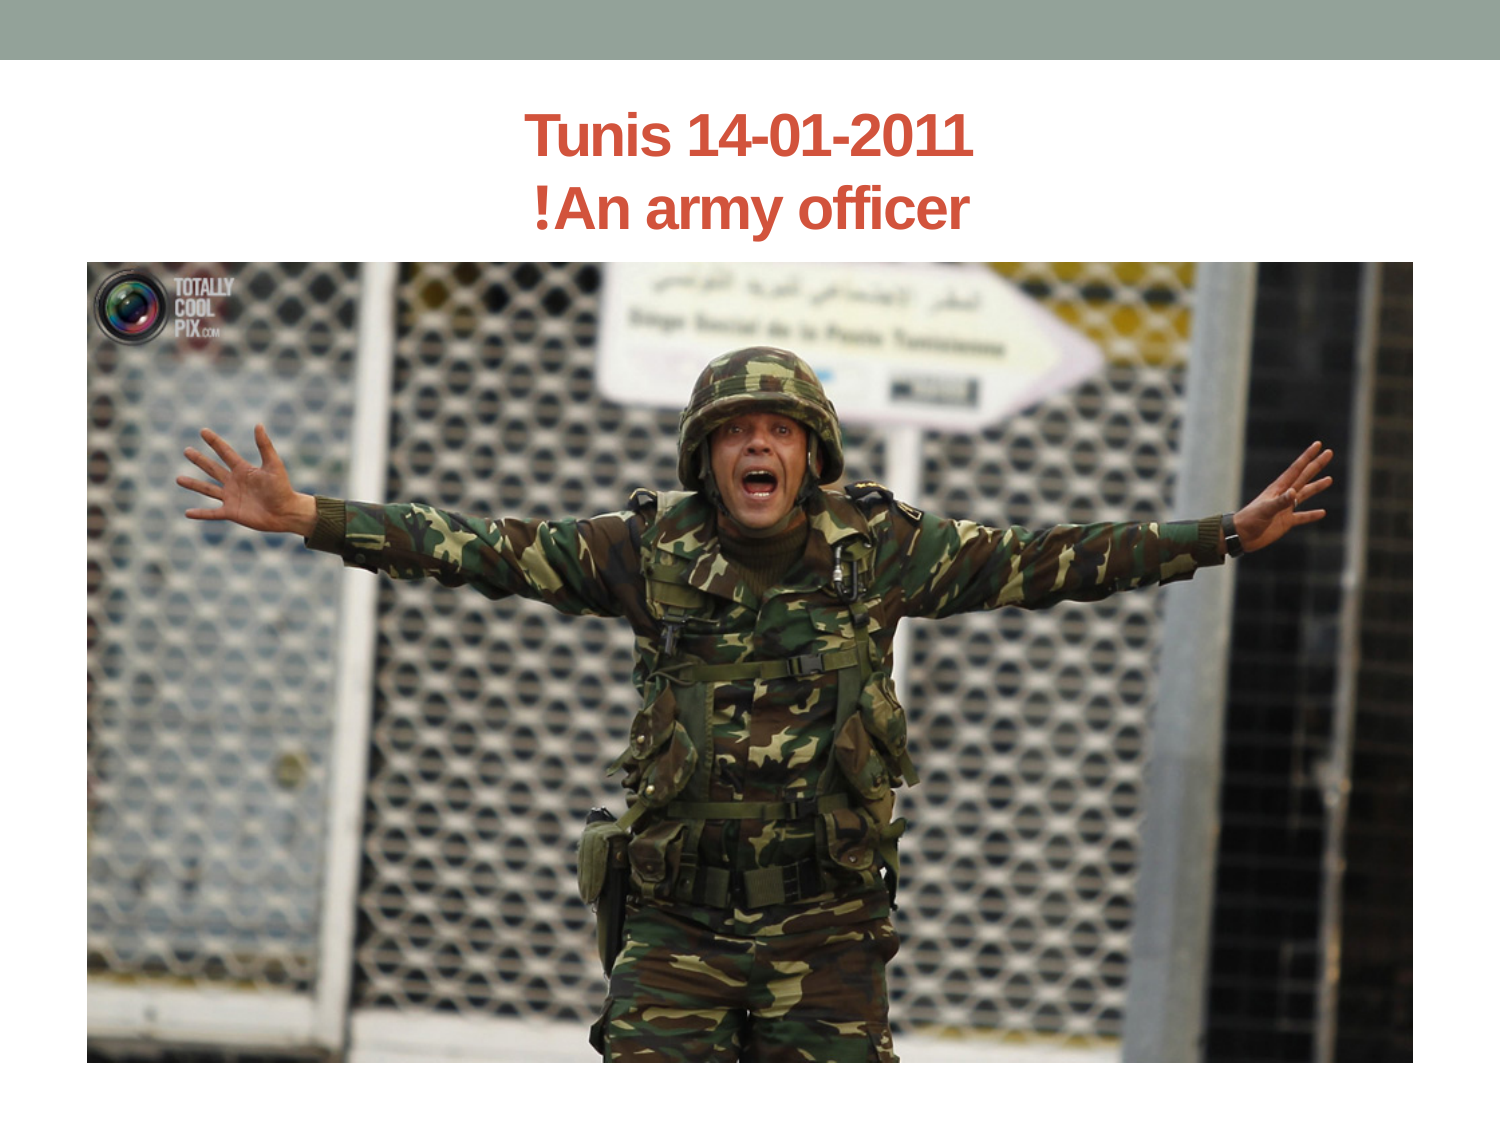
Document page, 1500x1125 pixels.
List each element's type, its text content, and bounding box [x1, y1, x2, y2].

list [87, 262, 1413, 1063]
title Tunis 14-01-2011 An army officer! [75, 87, 1425, 250]
